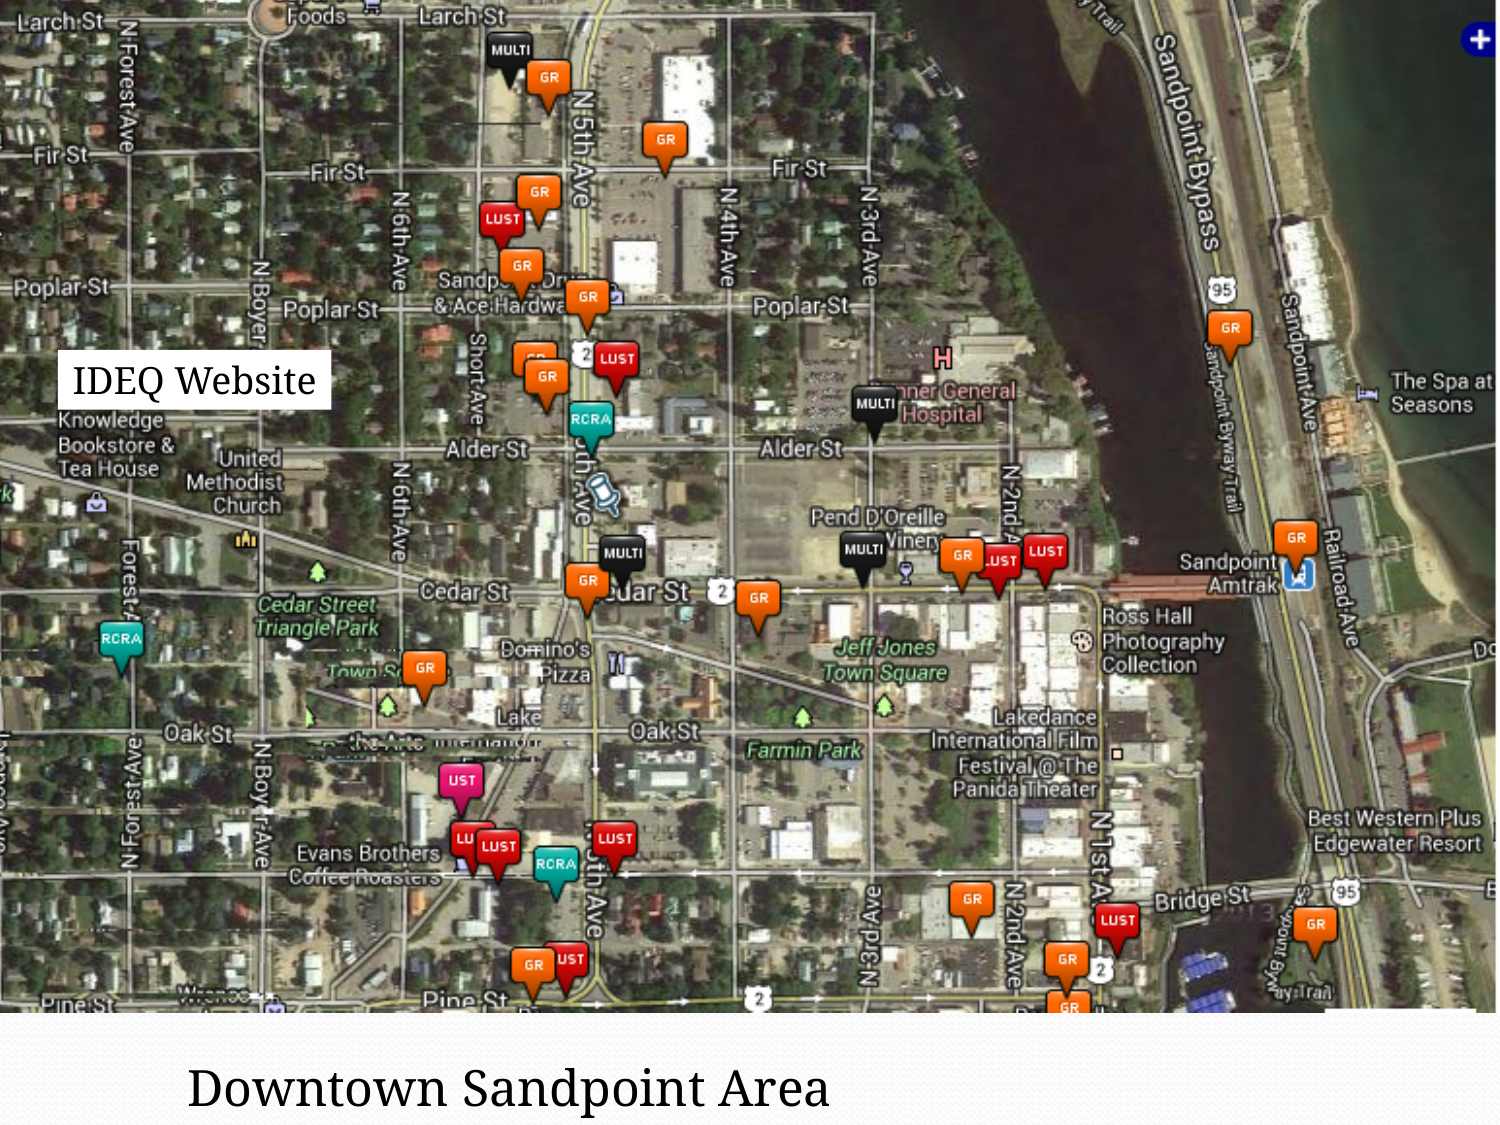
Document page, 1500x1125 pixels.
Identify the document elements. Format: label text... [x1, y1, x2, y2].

text_box Downtown Sandpoint Area [172, 1049, 848, 1124]
picture [0, 0, 1500, 1013]
